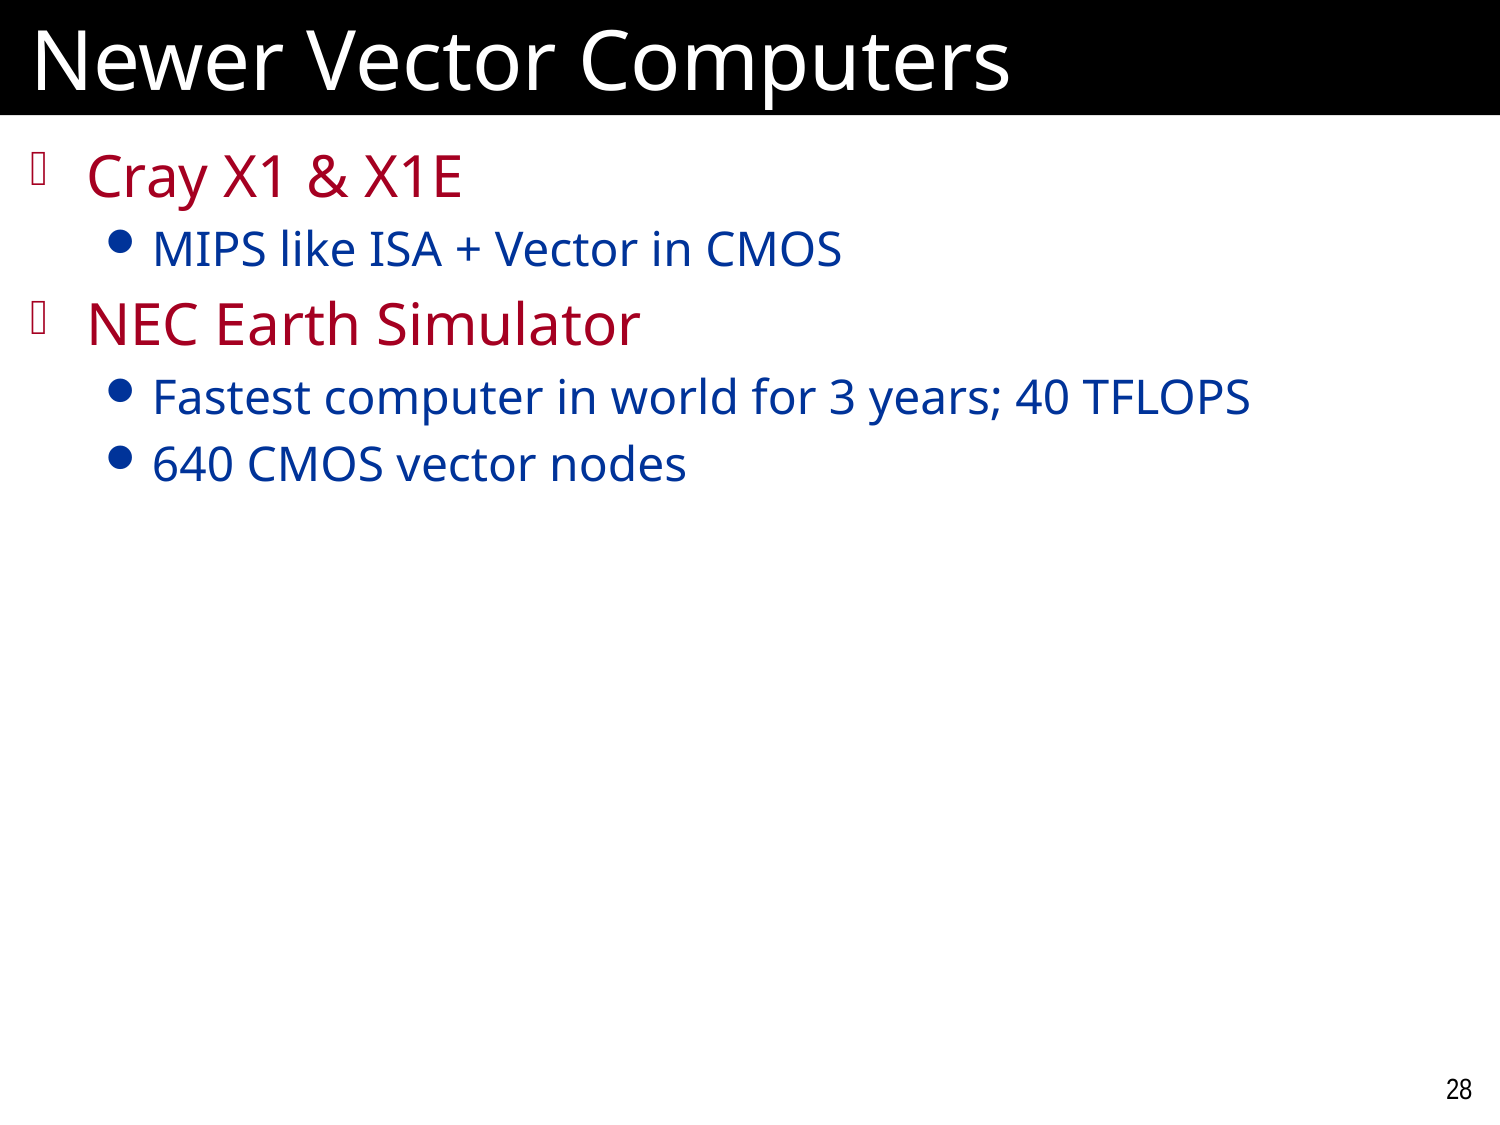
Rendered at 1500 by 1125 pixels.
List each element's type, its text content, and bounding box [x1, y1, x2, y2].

list Cray X1 & X1E MIPS like ISA + Vector in CMOS NEC Earth Simulator Fastest computer in world for 3 years; 40 TFLOPS 640 CMOS vector nodes [0, 116, 1500, 1125]
title Newer Vector Computers [0, 0, 1500, 116]
